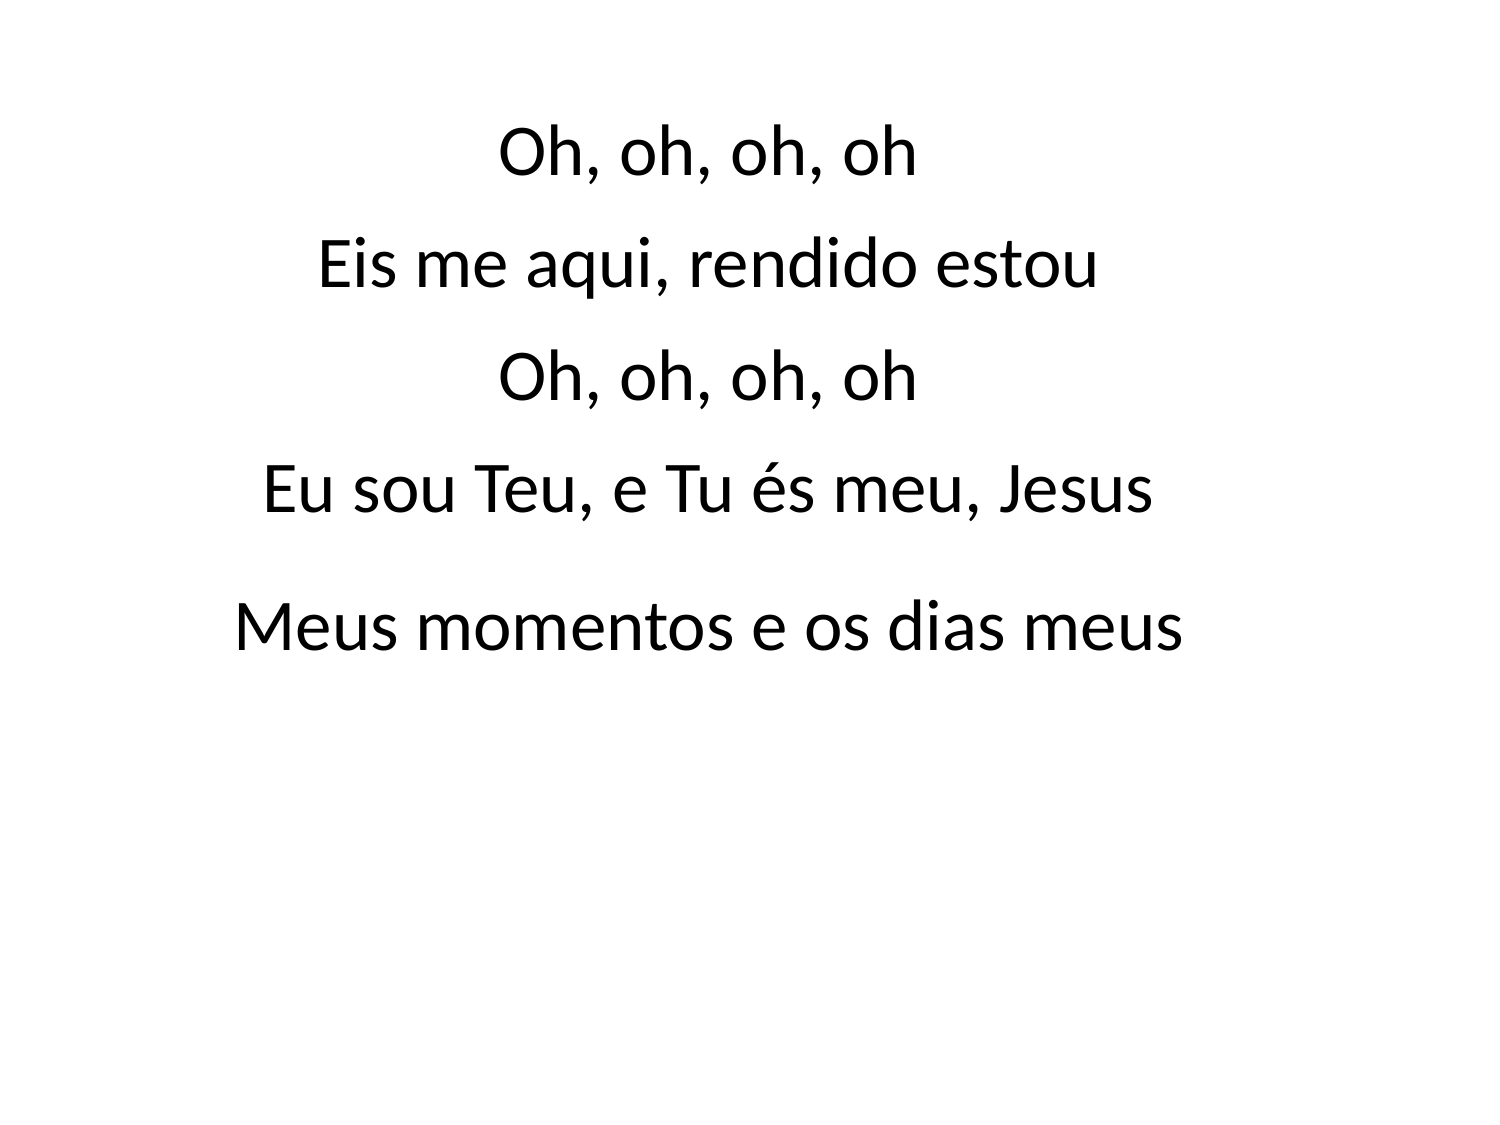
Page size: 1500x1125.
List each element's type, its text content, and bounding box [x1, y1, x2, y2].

text_box Oh, oh, oh, oh Eis me aqui, rendido estou Oh, oh, oh, oh Eu sou Teu, e Tu és meu, Jesus Meus momentos e os dias meus [218, 0, 1199, 698]
